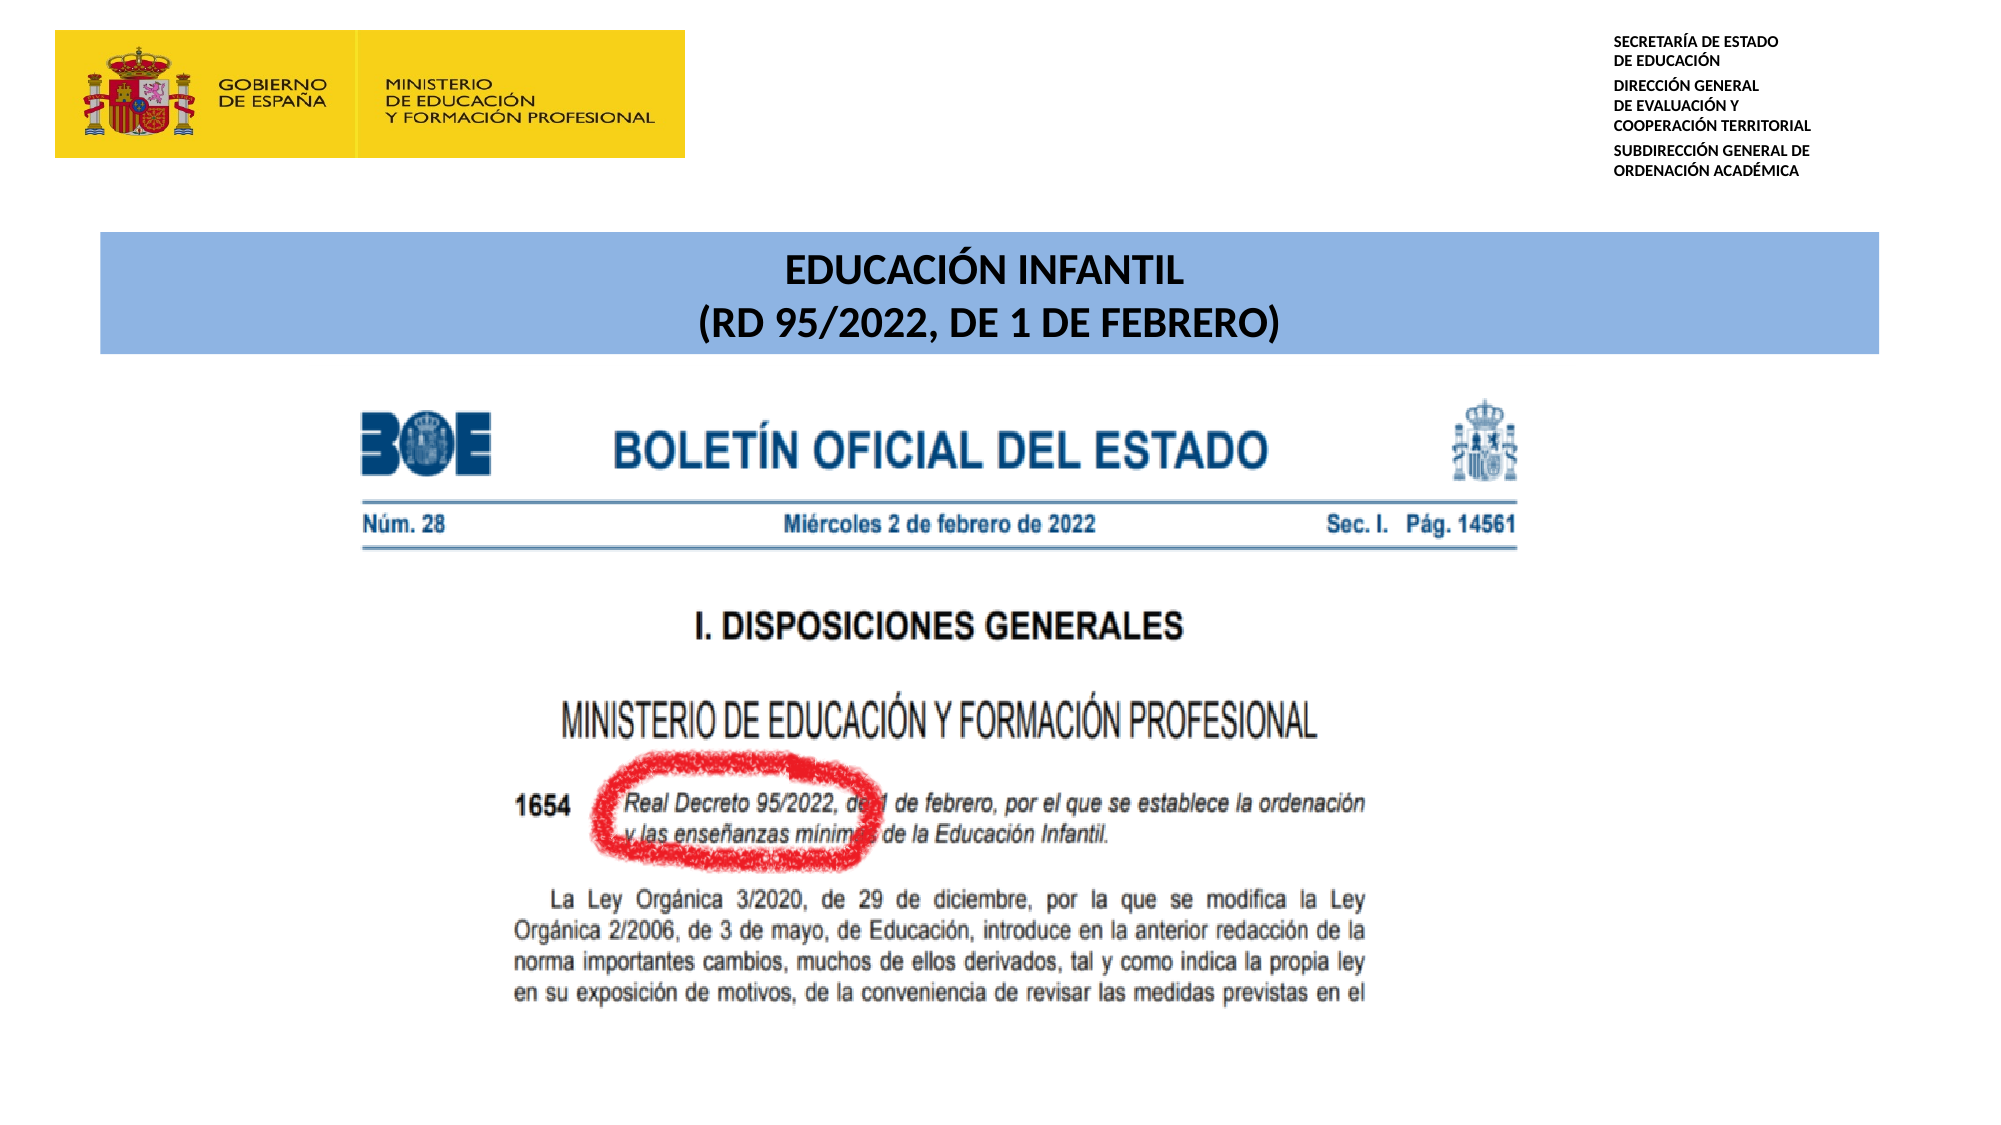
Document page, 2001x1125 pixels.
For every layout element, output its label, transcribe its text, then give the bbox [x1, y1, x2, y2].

picture [309, 364, 1671, 1125]
list EDUCACIÓN INFANTIL (RD 95/2022, de 1 de febrero) [100, 232, 1880, 355]
picture [55, 30, 685, 158]
